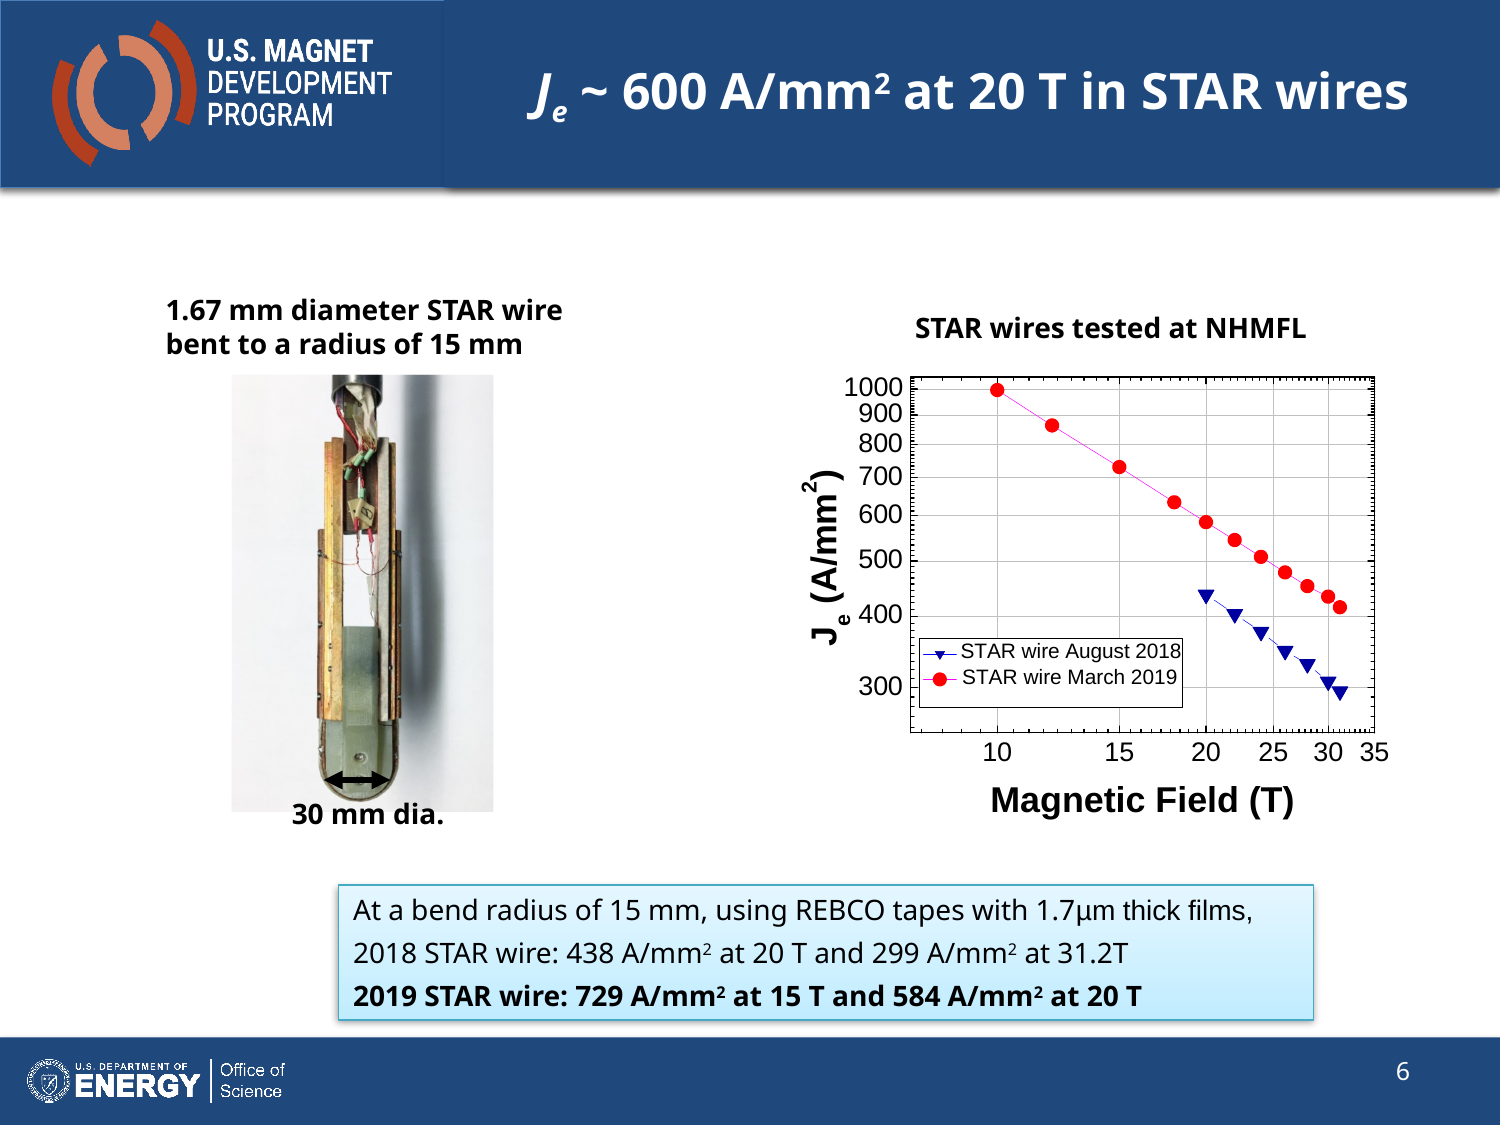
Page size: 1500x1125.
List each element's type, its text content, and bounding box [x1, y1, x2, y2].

text_box 1.67 mm diameter STAR wire bent to a radius of 15 mm [150, 285, 584, 368]
picture [27, 1059, 285, 1103]
title Je ~ 600 A/mm2 at 20 T in STAR wires [444, 0, 1500, 188]
text_box STAR wires tested at NHMFL [900, 303, 1463, 352]
picture [143, 375, 582, 812]
slide_number 6 [1340, 1042, 1425, 1103]
picture [52, 20, 392, 167]
picture [343, 783, 371, 788]
picture [792, 346, 1396, 828]
text_box At a bend radius of 15 mm, using REBCO tapes with 1.7µm thick films, 2018 STAR wire: 438 A/mm2 at 20 T and 299 A/mm2 at 31.2T 2019 STAR wire: 729 A/mm2 at 15 T and 584 A/mm2 at 20 T [338, 884, 1314, 1021]
text_box 30 mm dia. [277, 788, 460, 838]
